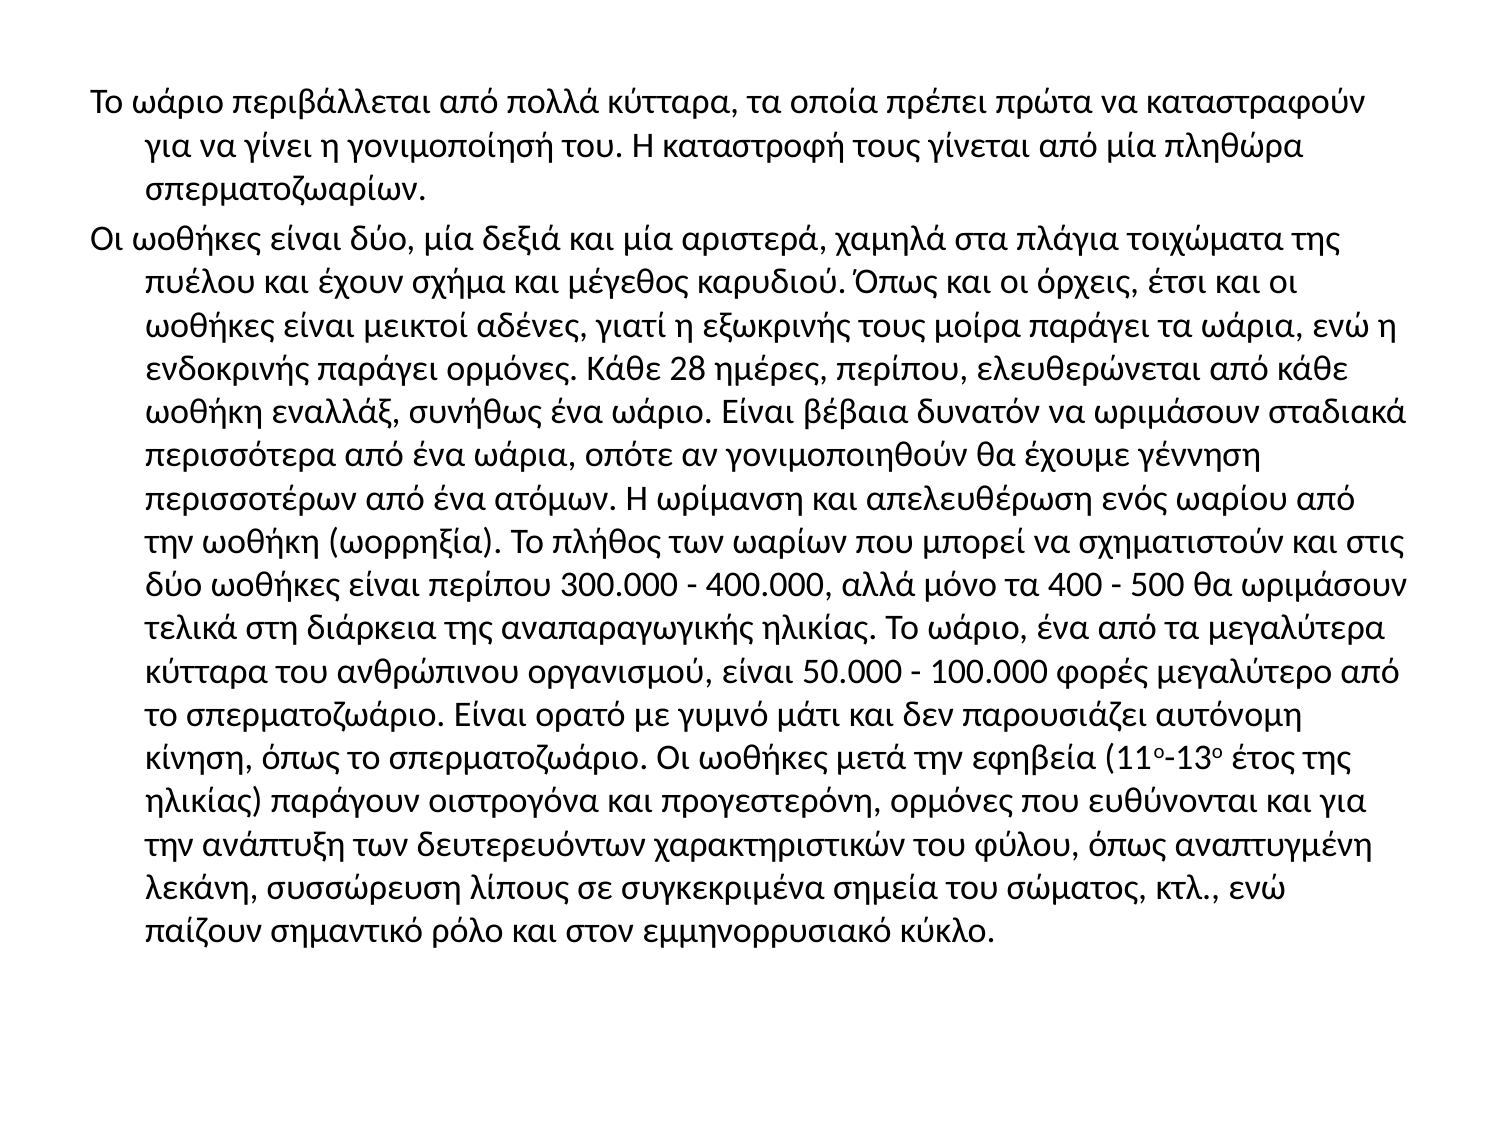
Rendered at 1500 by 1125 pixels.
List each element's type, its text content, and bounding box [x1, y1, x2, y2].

list Το ωάριο περιβάλλεται από πολλά κύτταρα, τα οποία πρέπει πρώτα να καταστραφούν για να γίνει η γονιμοποίησή του. Η καταστροφή τους γίνεται από μία πληθώρα σπερματοζωαρίων. Οι ωοθήκες είναι δύο, μία δεξιά και μία αριστερά, χαμηλά στα πλάγια τοιχώματα της πυέλου και έχουν σχήμα και μέγεθος καρυδιού. Όπως και οι όρχεις, έτσι και οι ωοθήκες είναι μεικτοί αδένες, γιατί η εξωκρινής τους μοίρα παράγει τα ωάρια, ενώ η ενδοκρινής παράγει ορμόνες. Κάθε 28 ημέρες, περίπου, ελευθερώνεται από κάθε ωοθήκη εναλλάξ, συνήθως ένα ωάριο. Είναι βέβαια δυνατόν να ωριμάσουν σταδιακά περισσότερα από ένα ωάρια, οπότε αν γονιμοποιηθούν θα έχουμε γέννηση περισσοτέρων από ένα ατόμων. Η ωρίμανση και απελευθέρωση ενός ωαρίου από την ωοθήκη (ωορρηξία). Το πλήθος των ωαρίων που μπορεί να σχηματιστούν και στις δύο ωοθήκες είναι περίπου 300.000 - 400.000, αλλά μόνο τα 400 - 500 θα ωριμάσουν τελικά στη διάρκεια της αναπαραγωγικής ηλικίας. Το ωάριο, ένα από τα μεγαλύτερα κύτταρα του ανθρώπινου οργανισμού, είναι 50.000 - 100.000 φορές μεγαλύτερο από το σπερματοζωάριο. Είναι ορατό με γυμνό μάτι και δεν παρουσιάζει αυτόνομη κίνηση, όπως το σπερματοζωάριο. Οι ωοθήκες μετά την εφηβεία (11ο-13ο έτος της ηλικίας) παράγουν οιστρογόνα και προγεστερόνη, ορμόνες που ευθύνονται και για την ανάπτυξη των δευτερευόντων χαρακτηριστικών του φύλου, όπως αναπτυγμένη λεκάνη, συσσώρευση λίπους σε συγκεκριμένα σημεία του σώματος, κτλ., ενώ παίζουν σημαντικό ρόλο και στον εμμηνορρυσιακό κύκλο. [75, 70, 1425, 1005]
